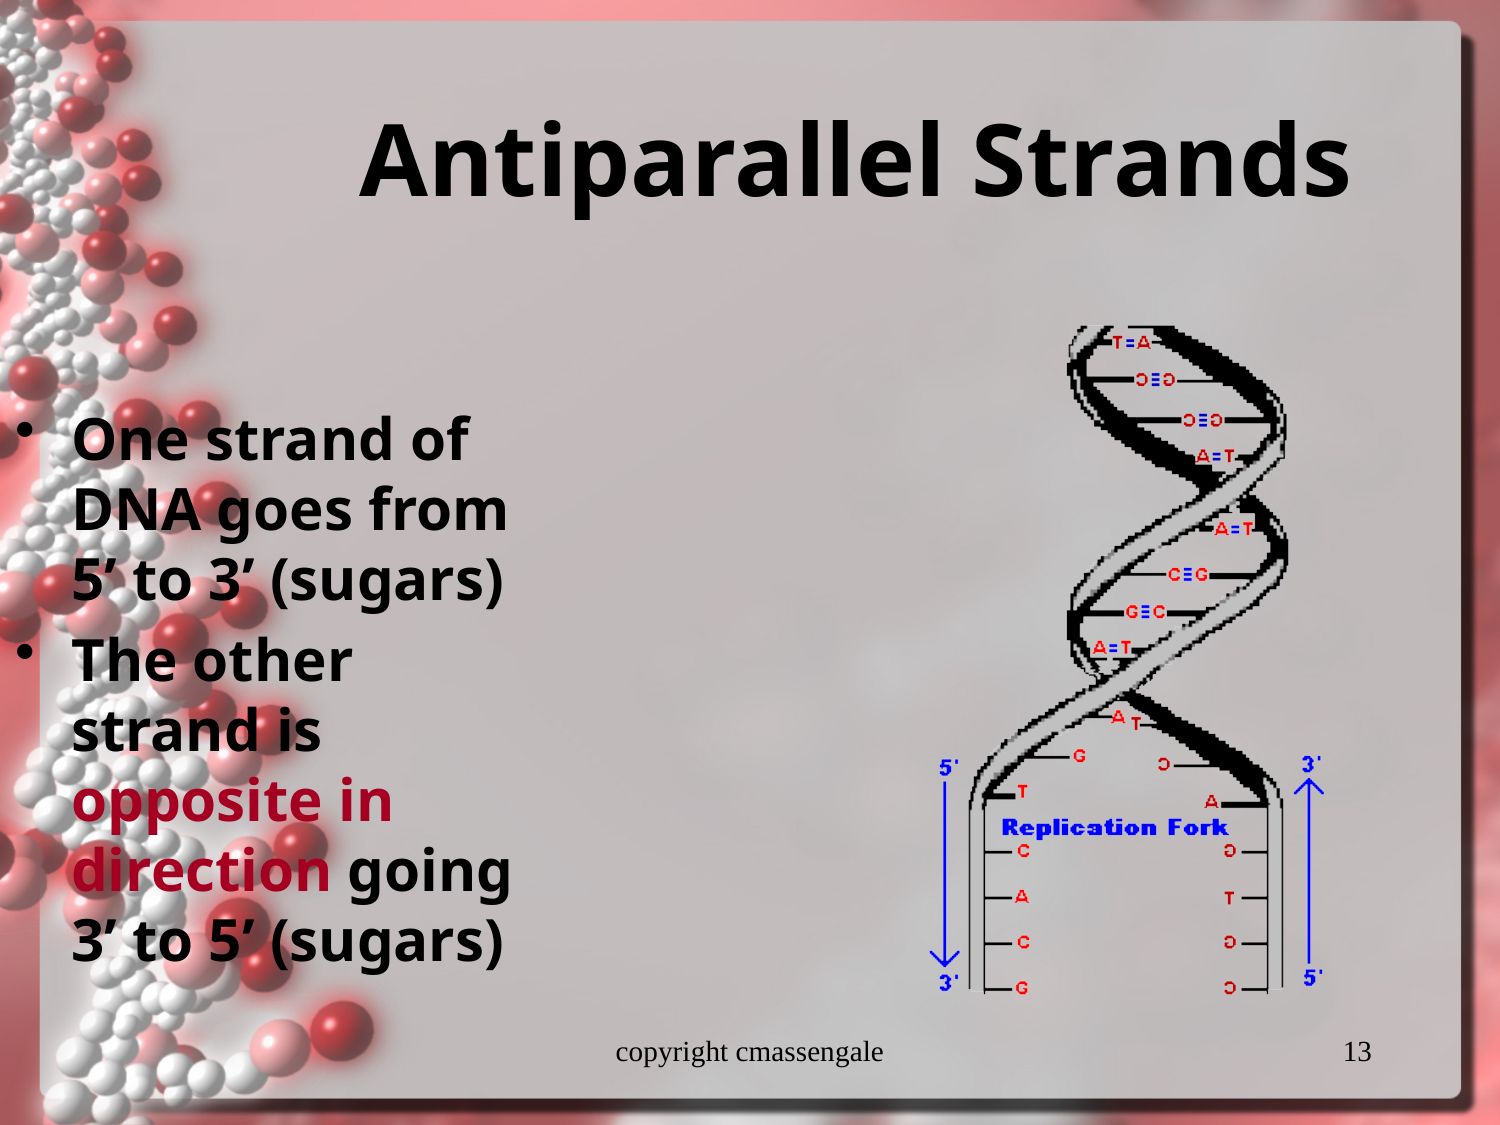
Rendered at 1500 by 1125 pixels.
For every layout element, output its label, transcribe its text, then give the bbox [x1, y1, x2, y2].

footer copyright cmassengale [512, 1024, 988, 1101]
list One strand of DNA goes from 5’ to 3’ (sugars) The other strand is opposite in direction going 3’ to 5’ (sugars) [0, 394, 563, 1095]
picture [0, 0, 1500, 1125]
title Antiparallel Strands [324, 62, 1388, 250]
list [923, 324, 1333, 1001]
slide_number 13 [1074, 1024, 1388, 1101]
